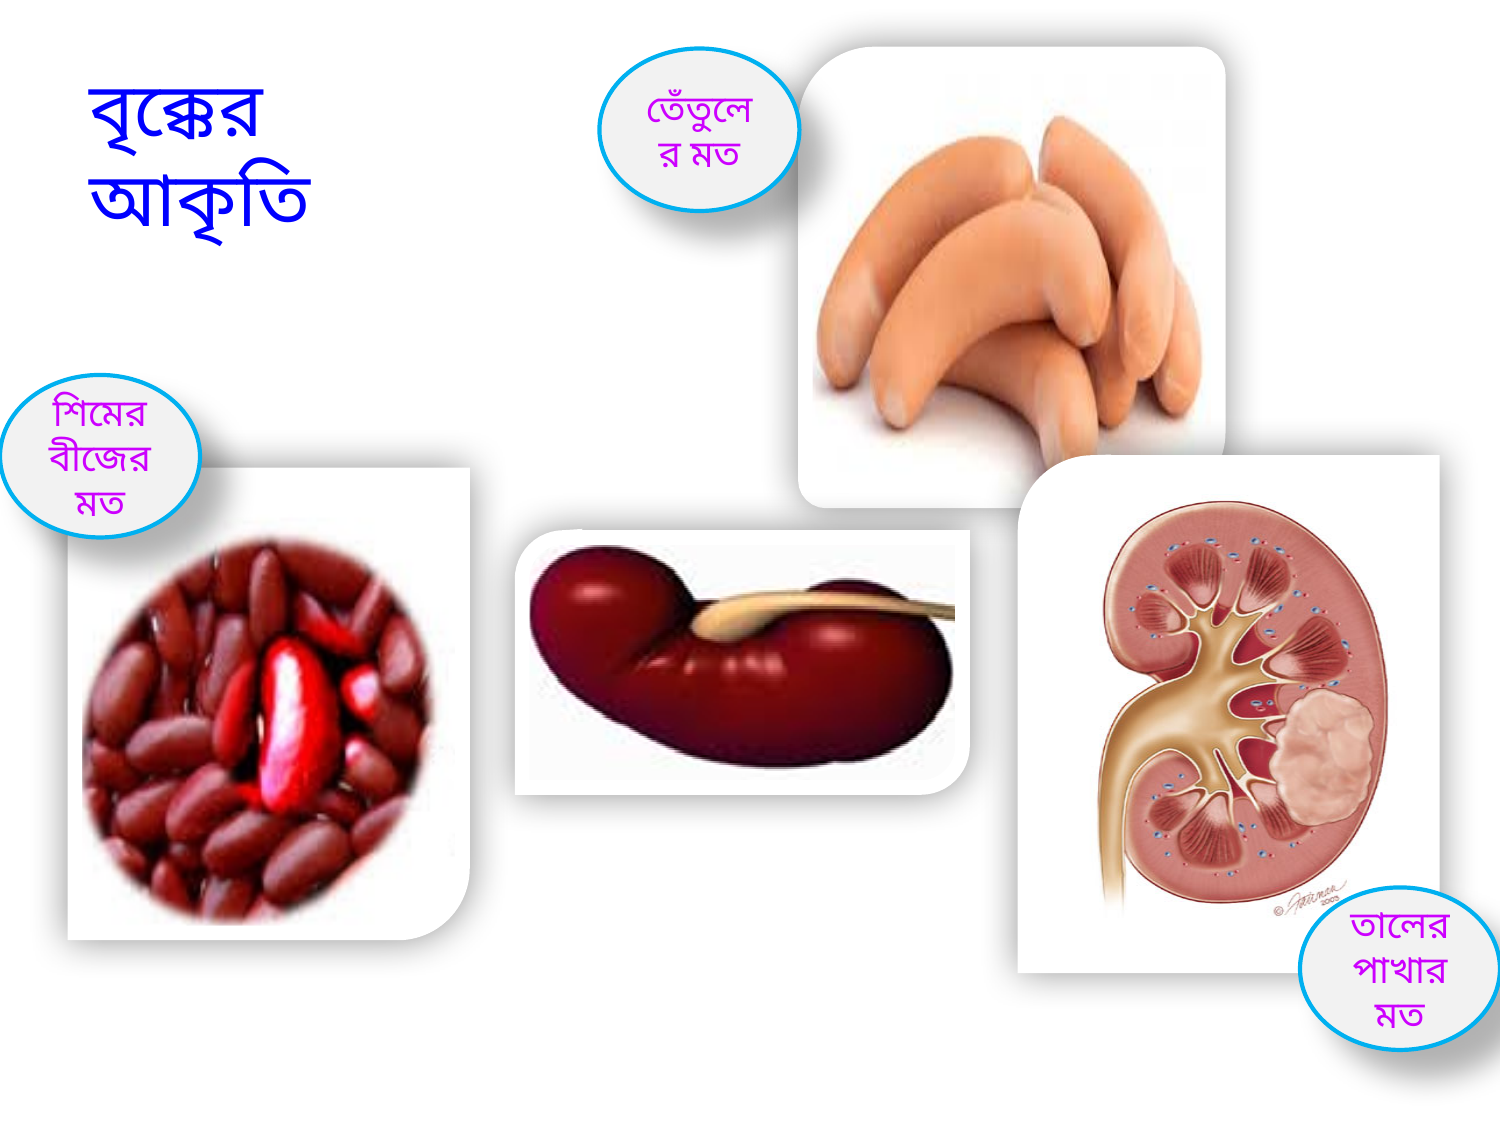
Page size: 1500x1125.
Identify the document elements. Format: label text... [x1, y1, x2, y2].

picture [1303, 890, 1433, 967]
text_box তালের পাখার মত [1298, 891, 1500, 1053]
picture [805, 53, 1433, 967]
text_box বৃক্কের আকৃতি [74, 53, 463, 294]
picture [521, 537, 963, 788]
picture [74, 474, 194, 535]
picture [74, 474, 463, 934]
text_box তেঁতুলের মত [597, 46, 800, 214]
text_box শিমের বীজের মত [0, 372, 203, 536]
